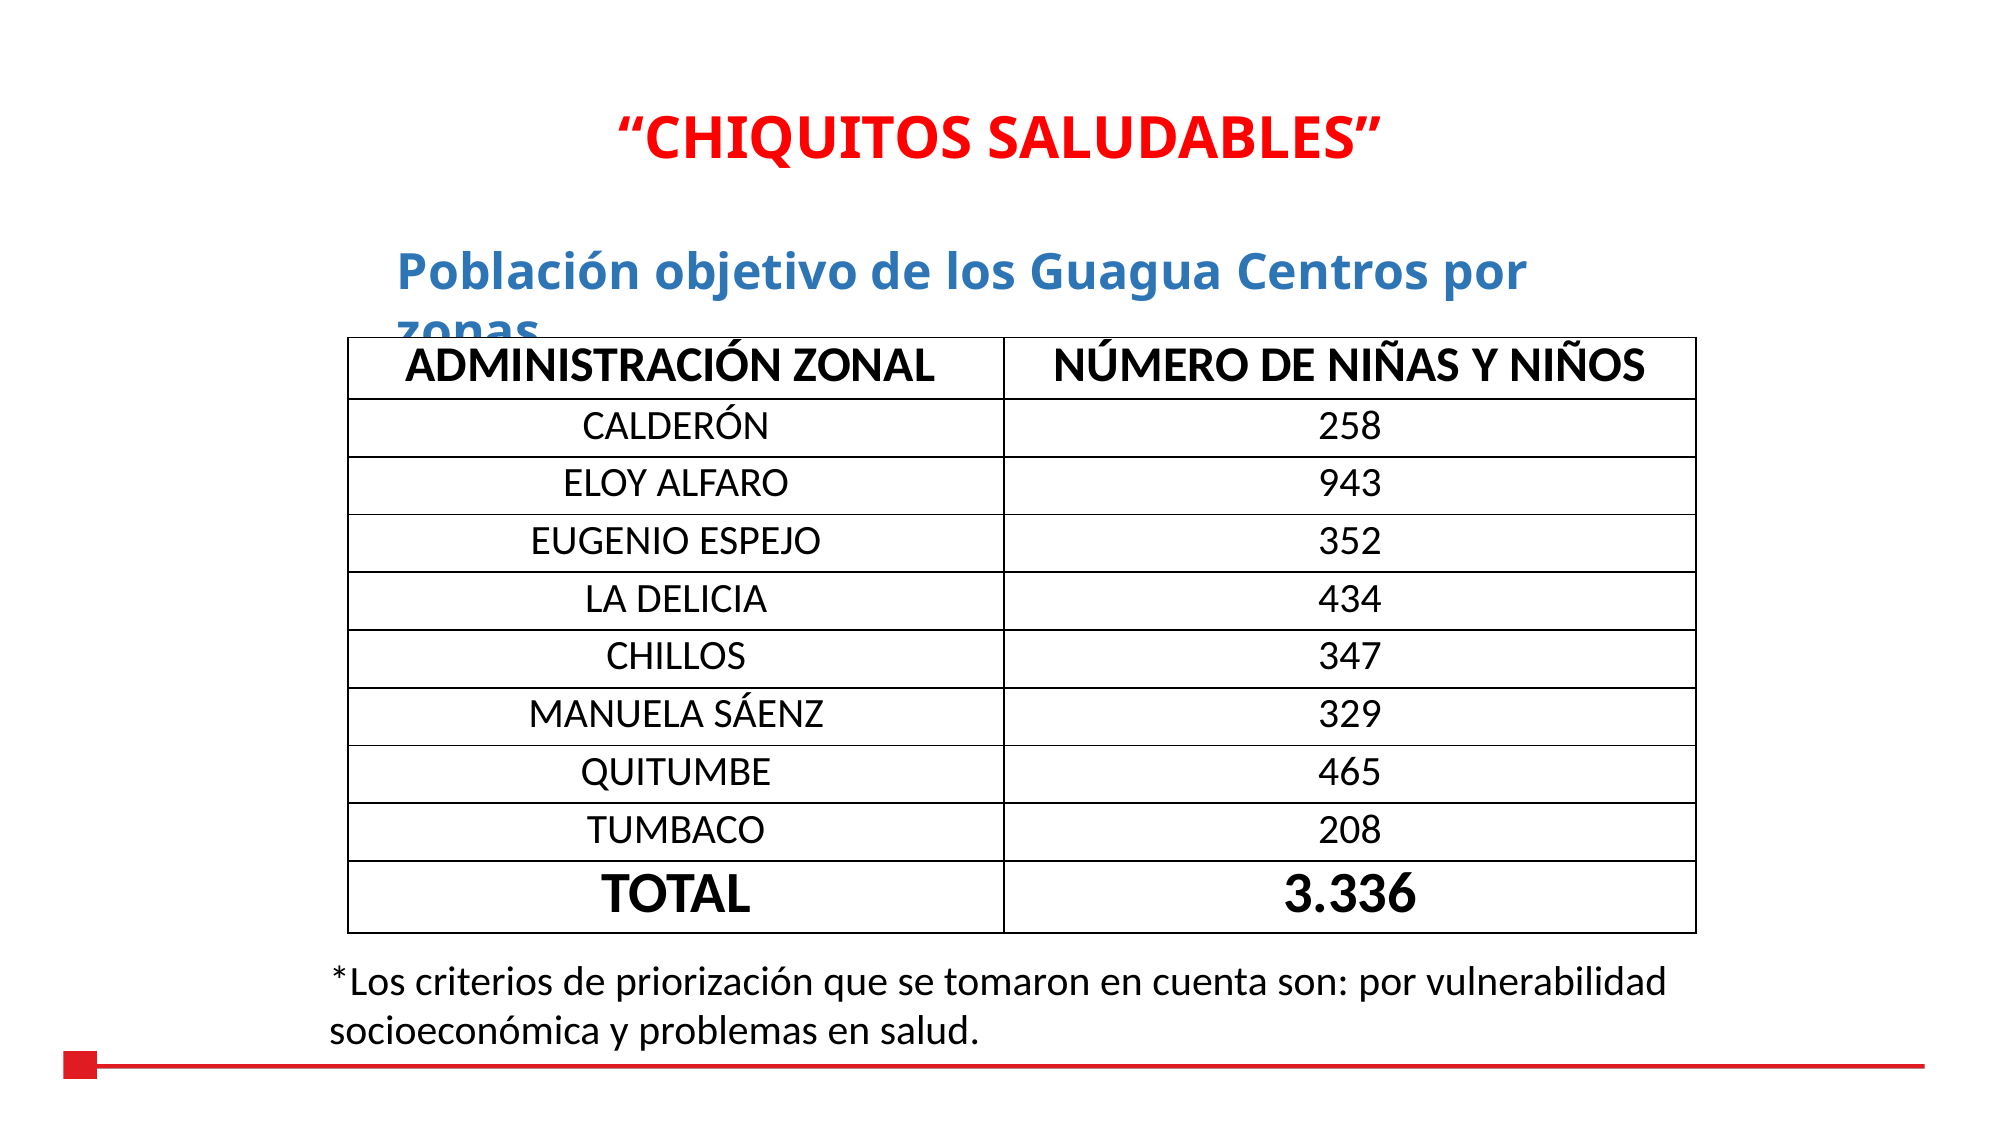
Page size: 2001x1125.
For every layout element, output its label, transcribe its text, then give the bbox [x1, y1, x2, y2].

table_cell CHILLOS [349, 631, 1003, 687]
text_box *Los criterios de priorización que se tomaron en cuenta son: por vulnerabilidad socioeconómica y problemas en salud. [314, 945, 1746, 1051]
table_header ADMINISTRACIÓN ZONAL [349, 338, 1003, 398]
table_cell 434 [1005, 573, 1695, 629]
table_cell 208 [1005, 804, 1695, 860]
table_cell 329 [1005, 689, 1695, 745]
table_cell 347 [1005, 631, 1695, 687]
table_cell LA DELICIA [349, 573, 1003, 629]
table_cell 465 [1005, 746, 1695, 802]
table_header NÚMERO DE NIÑAS Y NIÑOS [1005, 338, 1695, 398]
table_cell TUMBACO [349, 804, 1003, 860]
table_cell 943 [1005, 458, 1695, 514]
picture [63, 1051, 1925, 1125]
table_cell QUITUMBE [349, 746, 1003, 802]
table_cell TOTAL [349, 862, 1003, 932]
table_cell EUGENIO ESPEJO [349, 515, 1003, 571]
table_cell CALDERÓN [349, 400, 1003, 456]
table_cell 352 [1005, 515, 1695, 571]
text_box Población objetivo de los Guagua Centros por zonas [382, 231, 1672, 337]
table_cell 3.336 [1005, 862, 1695, 932]
text_box “CHIQUITOS SALUDABLES” [515, 92, 1485, 178]
table_cell 258 [1005, 400, 1695, 456]
table_cell ELOY ALFARO [349, 458, 1003, 514]
table_cell MANUELA SÁENZ [349, 689, 1003, 745]
